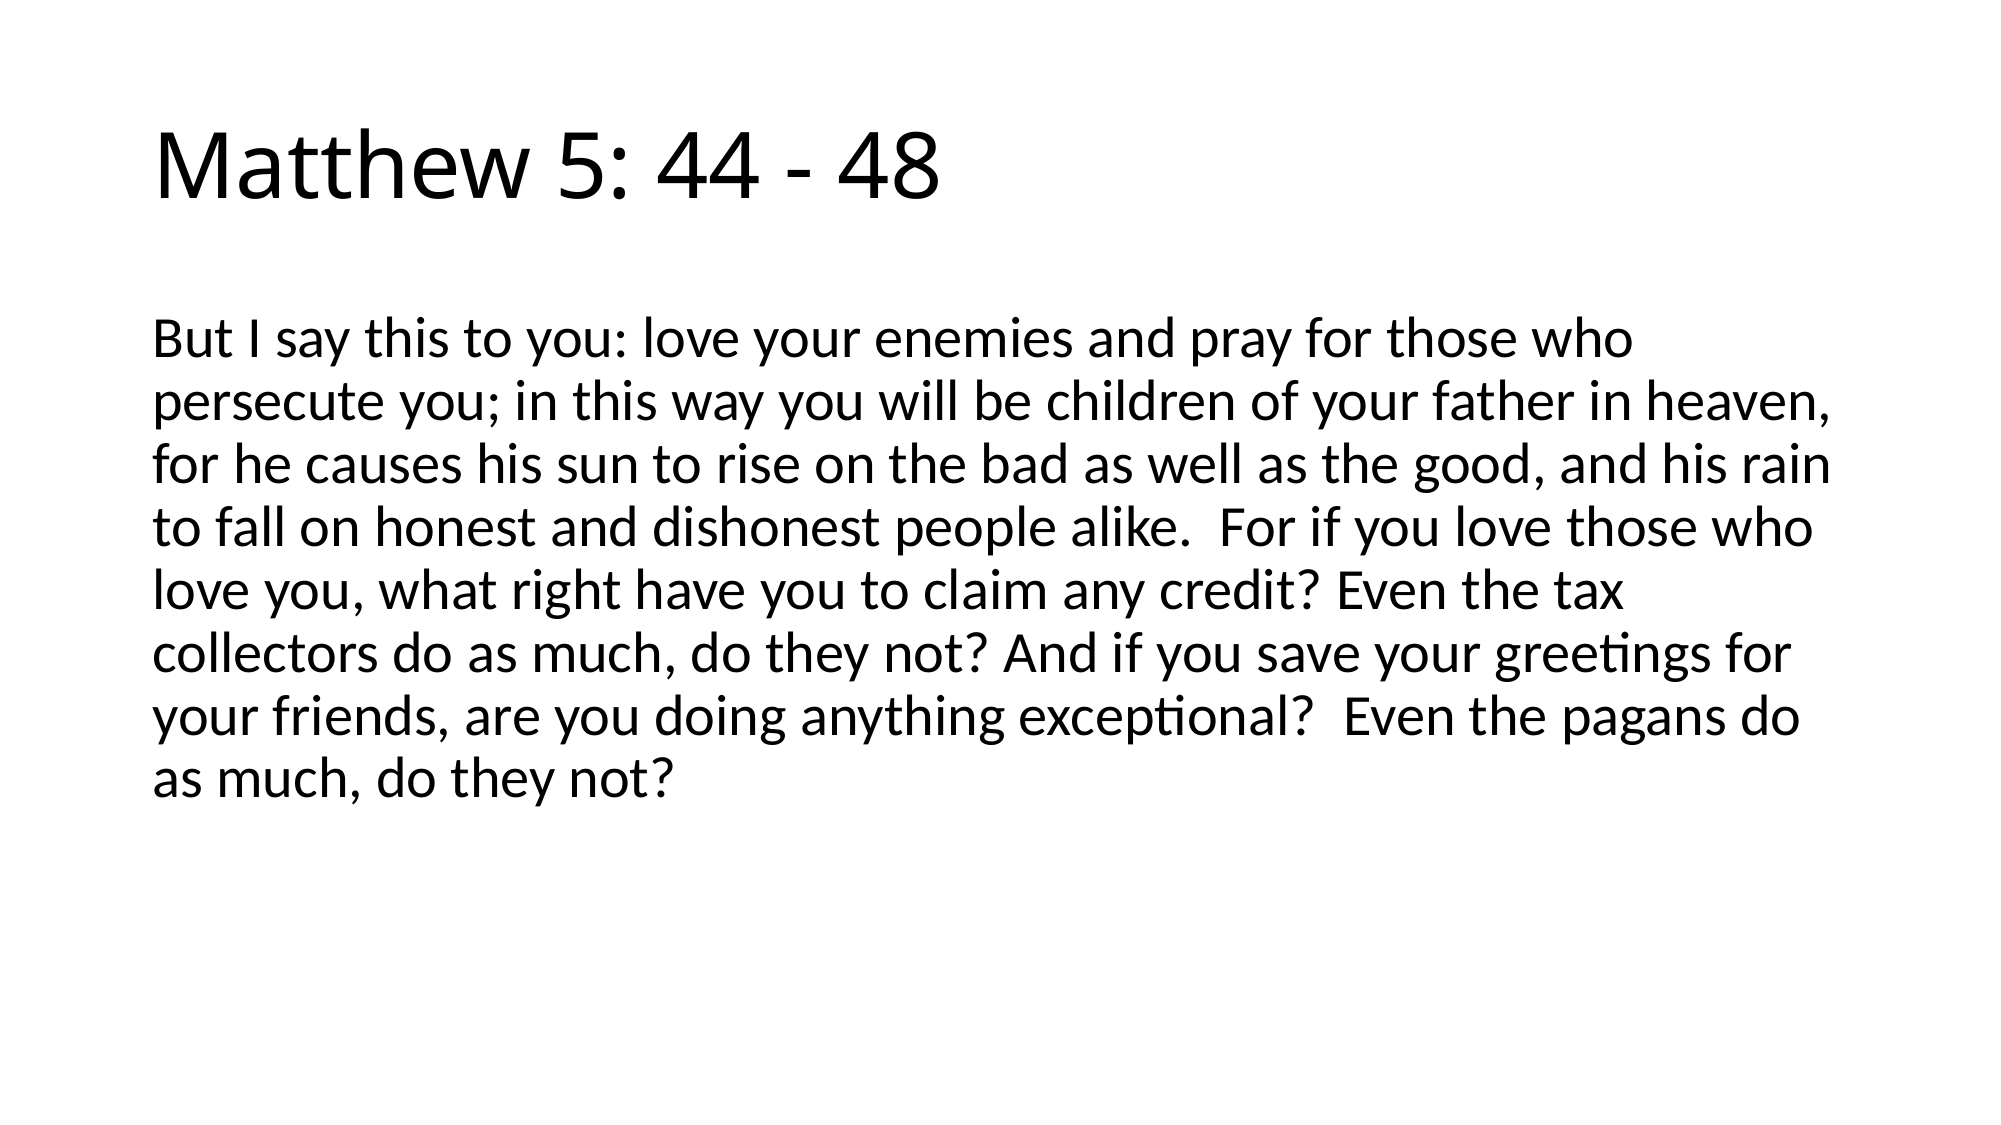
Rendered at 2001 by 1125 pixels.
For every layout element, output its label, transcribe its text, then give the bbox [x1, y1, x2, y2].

list But I say this to you: love your enemies and pray for those who persecute you; in this way you will be children of your father in heaven, for he causes his sun to rise on the bad as well as the good, and his rain to fall on honest and dishonest people alike. For if you love those who love you, what right have you to claim any credit? Even the tax collectors do as much, do they not? And if you save your greetings for your friends, are you doing anything exceptional? Even the pagans do as much, do they not? [137, 299, 1863, 1014]
title Matthew 5: 44 - 48 [137, 59, 1863, 278]
